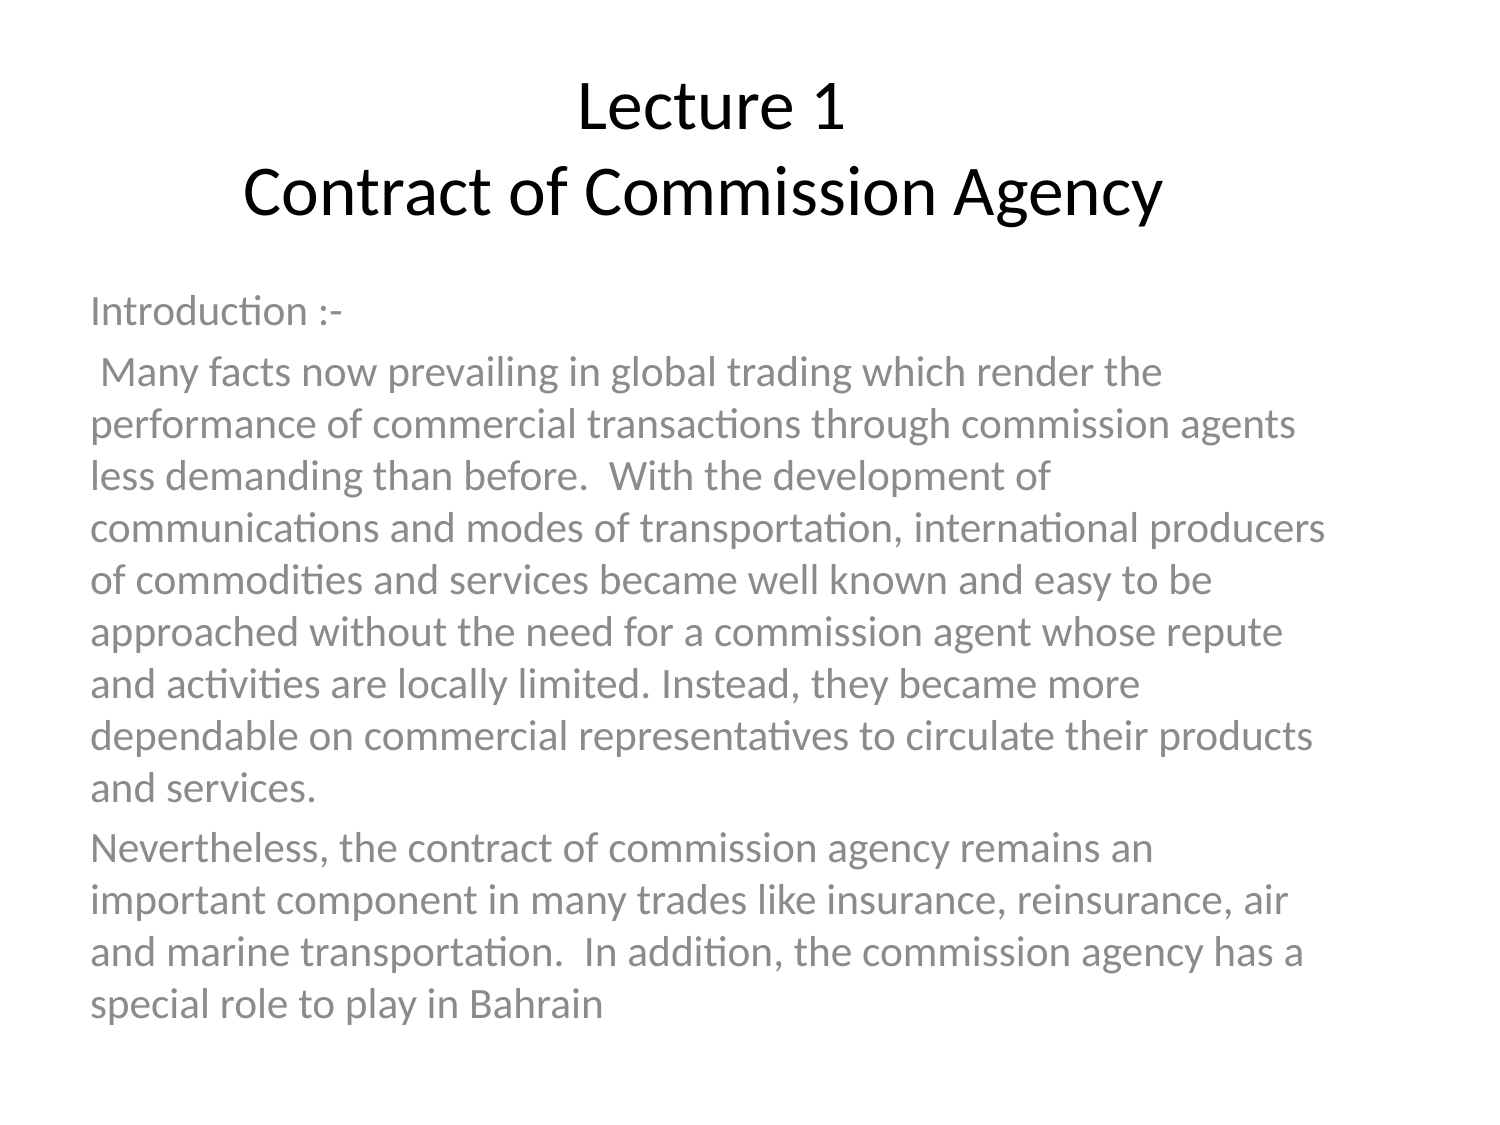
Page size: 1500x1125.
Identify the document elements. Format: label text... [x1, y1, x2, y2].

title Lecture 1 Contract of Commission Agency [75, 50, 1350, 238]
subtitle Introduction :- Many facts now prevailing in global trading which render the performance of commercial transactions through commission agents less demanding than before. With the development of communications and modes of transportation, international producers of commodities and services became well known and easy to be approached without the need for a commission agent whose repute and activities are locally limited. Instead, they became more dependable on commercial representatives to circulate their products and services. Nevertheless, the contract of commission agency remains an important component in many trades like insurance, reinsurance, air and marine transportation. In addition, the commission agency has a special role to play in Bahrain [75, 275, 1350, 1038]
